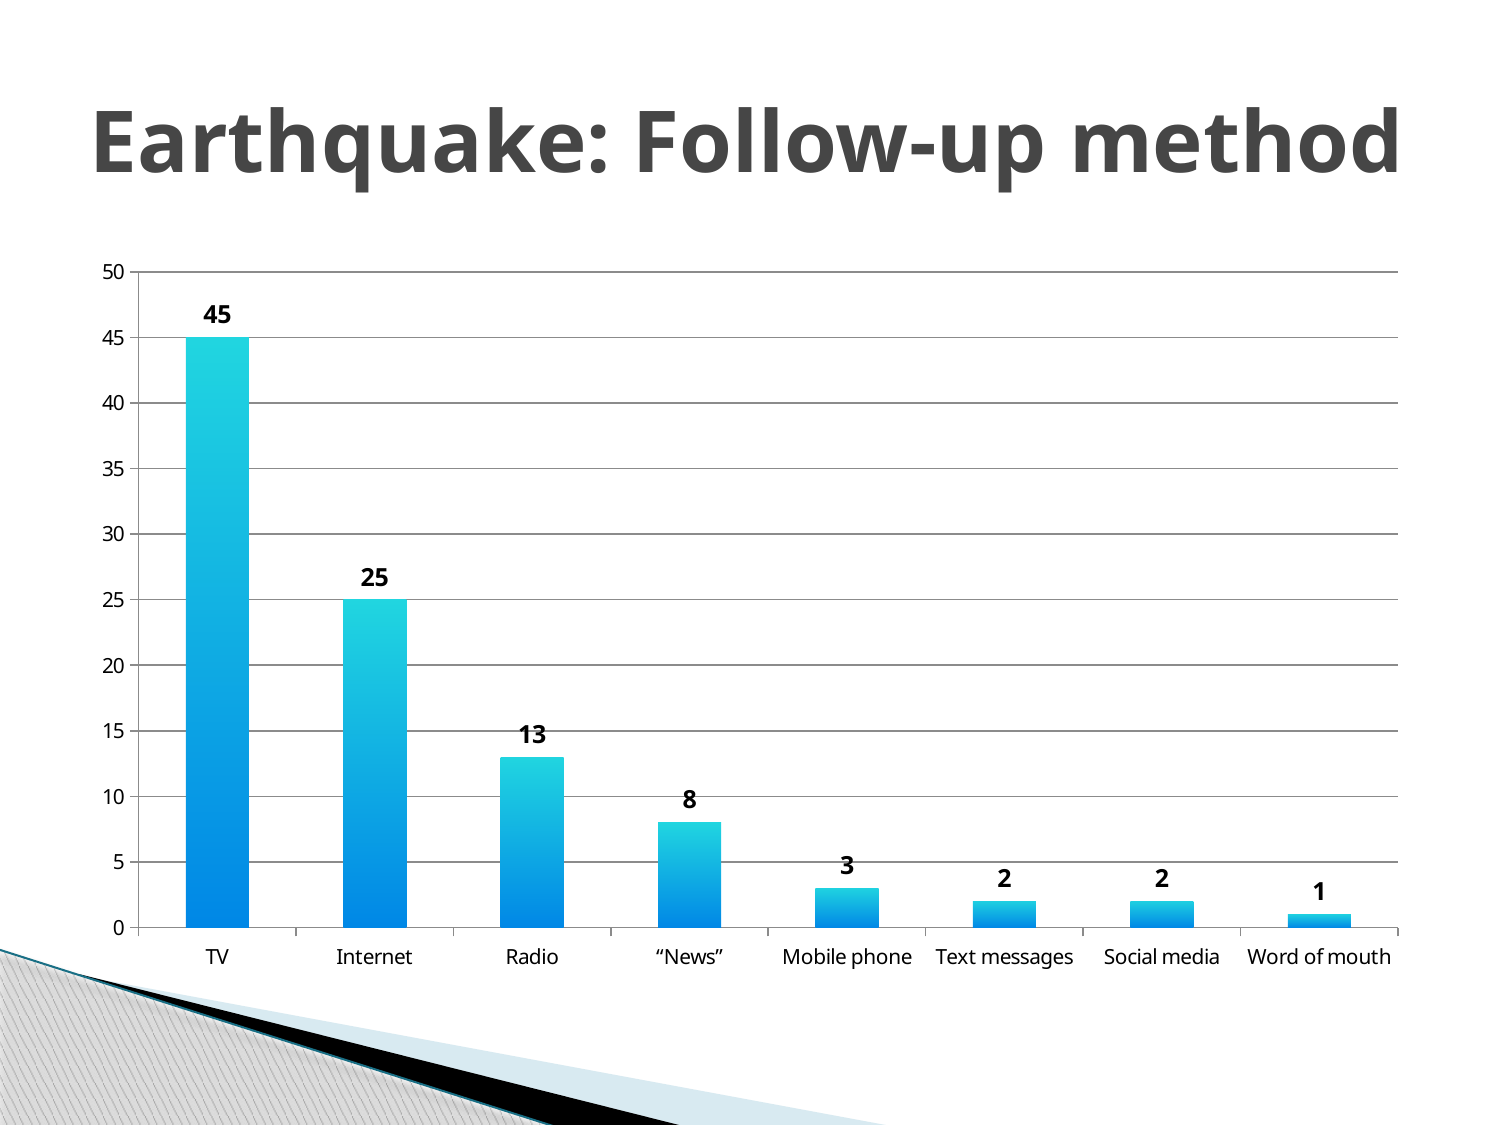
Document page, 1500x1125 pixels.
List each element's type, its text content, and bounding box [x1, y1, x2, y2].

chart [74, 242, 1426, 986]
title Earthquake: Follow-up method [75, 45, 1425, 233]
